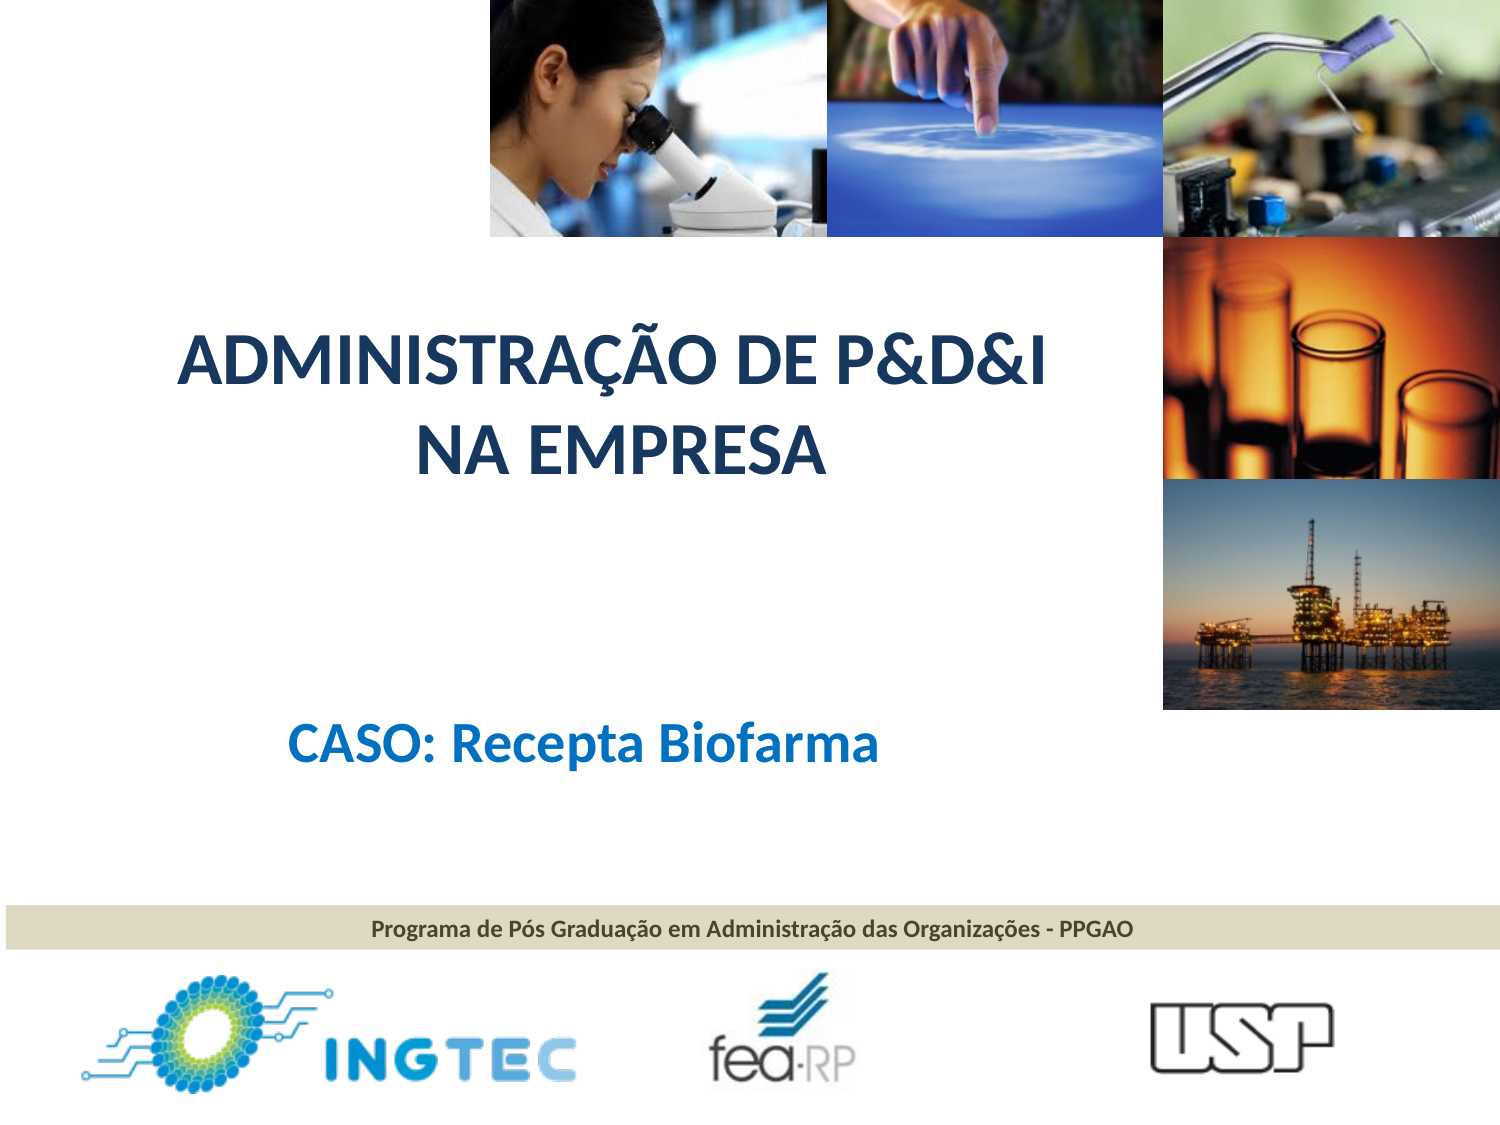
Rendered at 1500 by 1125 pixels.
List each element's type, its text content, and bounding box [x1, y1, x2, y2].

title CASO: Recepta Biofarma [41, 645, 1128, 835]
picture [80, 975, 578, 1094]
picture [1139, 993, 1341, 1083]
picture [490, 0, 1500, 710]
picture [699, 968, 869, 1094]
